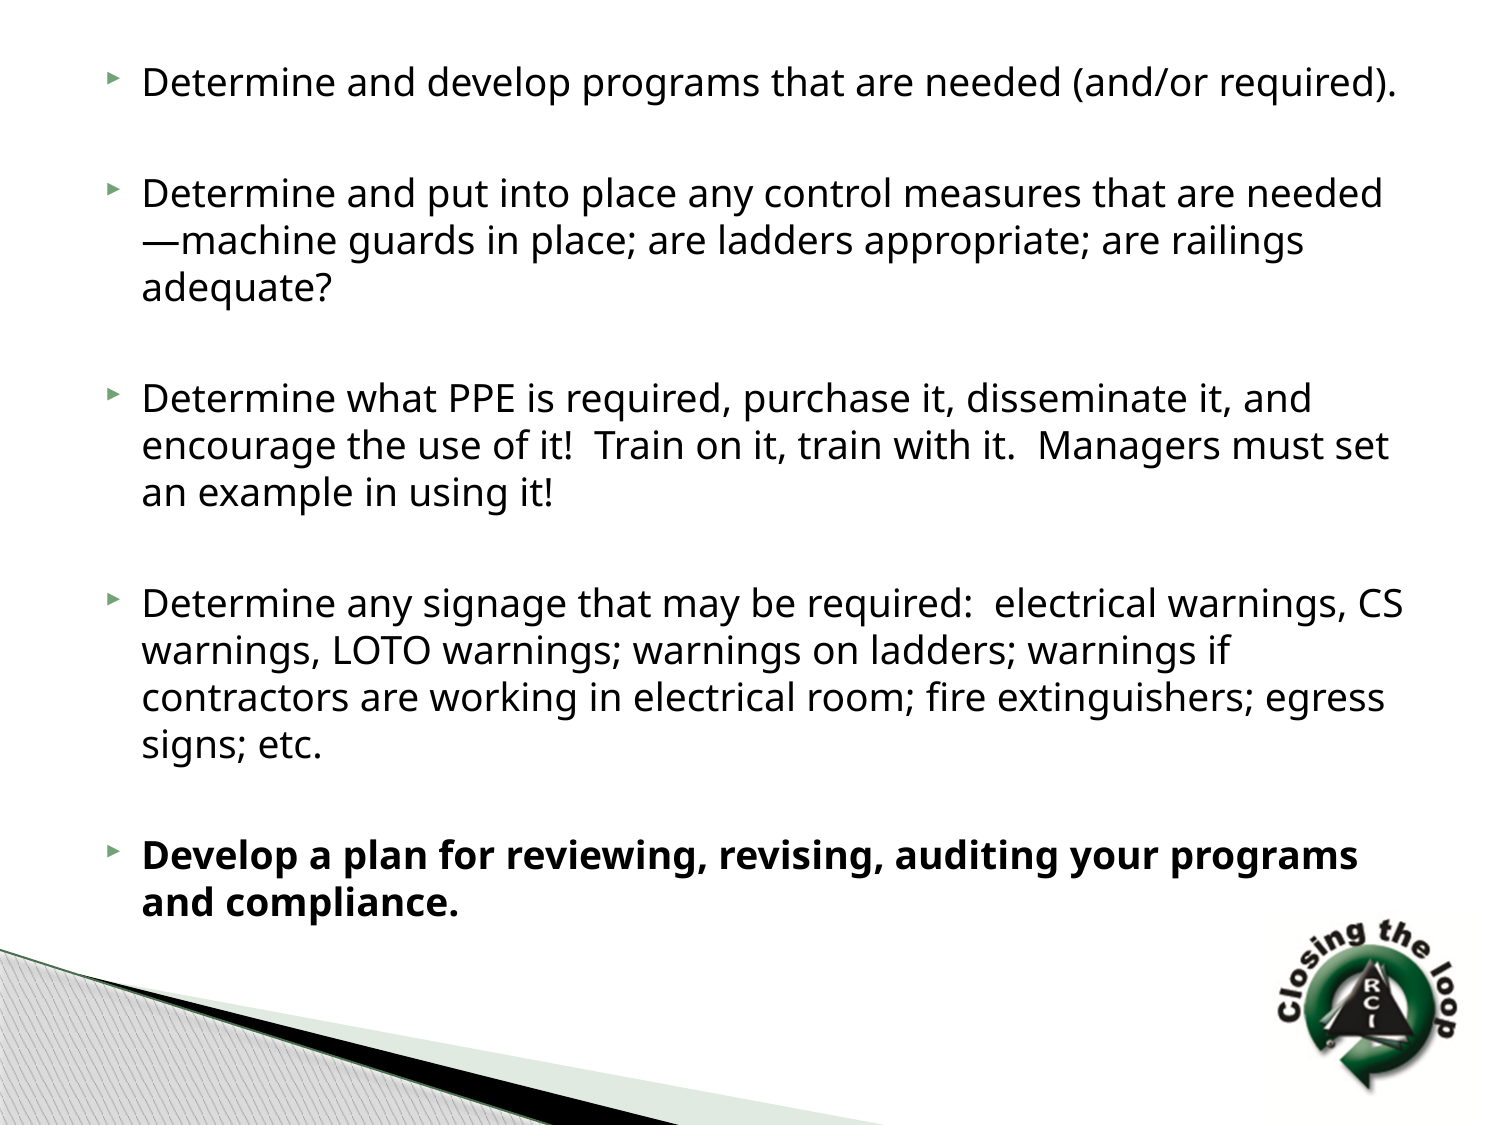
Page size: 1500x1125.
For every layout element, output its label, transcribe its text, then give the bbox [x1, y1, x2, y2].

list Determine and develop programs that are needed (and/or required). Determine and put into place any control measures that are needed—machine guards in place; are ladders appropriate; are railings adequate? Determine what PPE is required, purchase it, disseminate it, and encourage the use of it! Train on it, train with it. Managers must set an example in using it! Determine any signage that may be required: electrical warnings, CS warnings, LOTO warnings; warnings on ladders; warnings if contractors are working in electrical room; fire extinguishers; egress signs; etc. Develop a plan for reviewing, revising, auditing your programs and compliance. [75, 50, 1425, 986]
picture [1262, 910, 1477, 1125]
